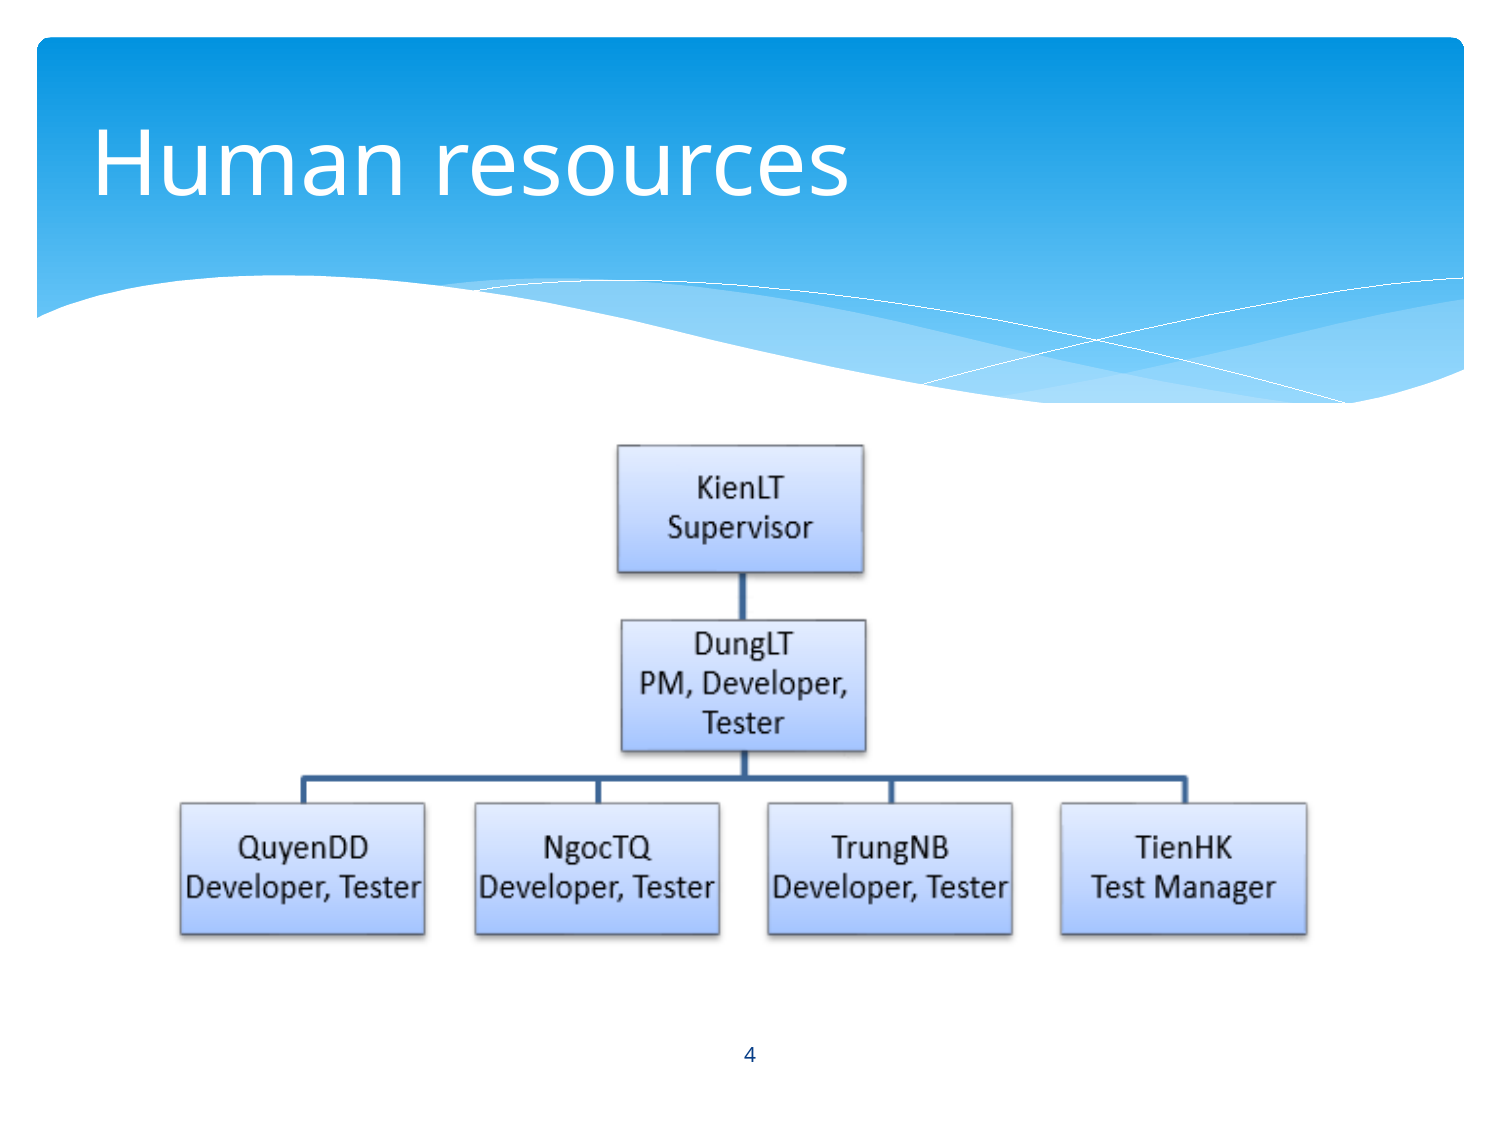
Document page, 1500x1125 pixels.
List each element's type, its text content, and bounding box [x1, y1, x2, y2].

slide_number 4 [654, 1025, 846, 1086]
title Human resources [75, 55, 1425, 261]
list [142, 402, 1359, 1006]
